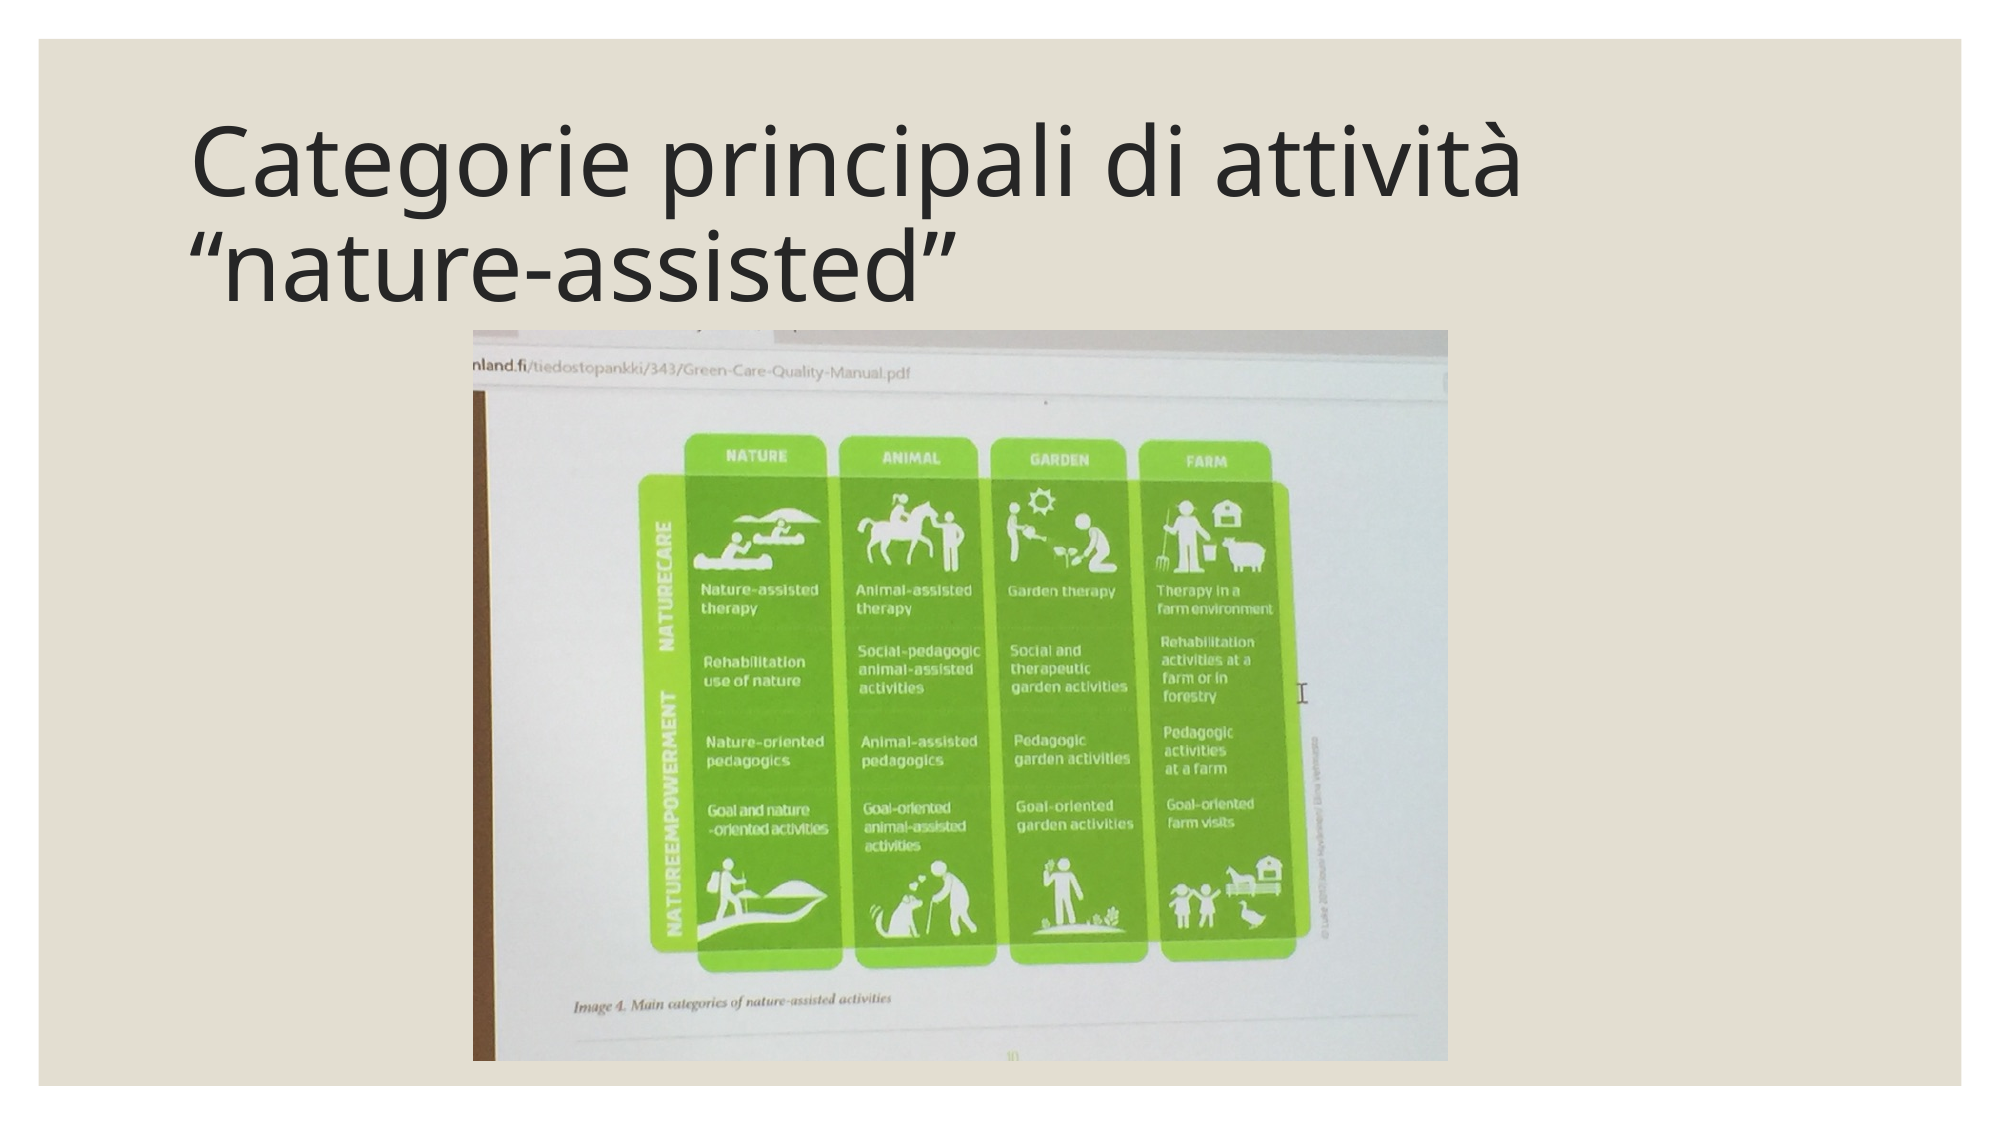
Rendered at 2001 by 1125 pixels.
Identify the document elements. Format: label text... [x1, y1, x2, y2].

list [473, 330, 1448, 1061]
title Categorie principali di attività “nature-assisted” [174, 105, 1825, 331]
